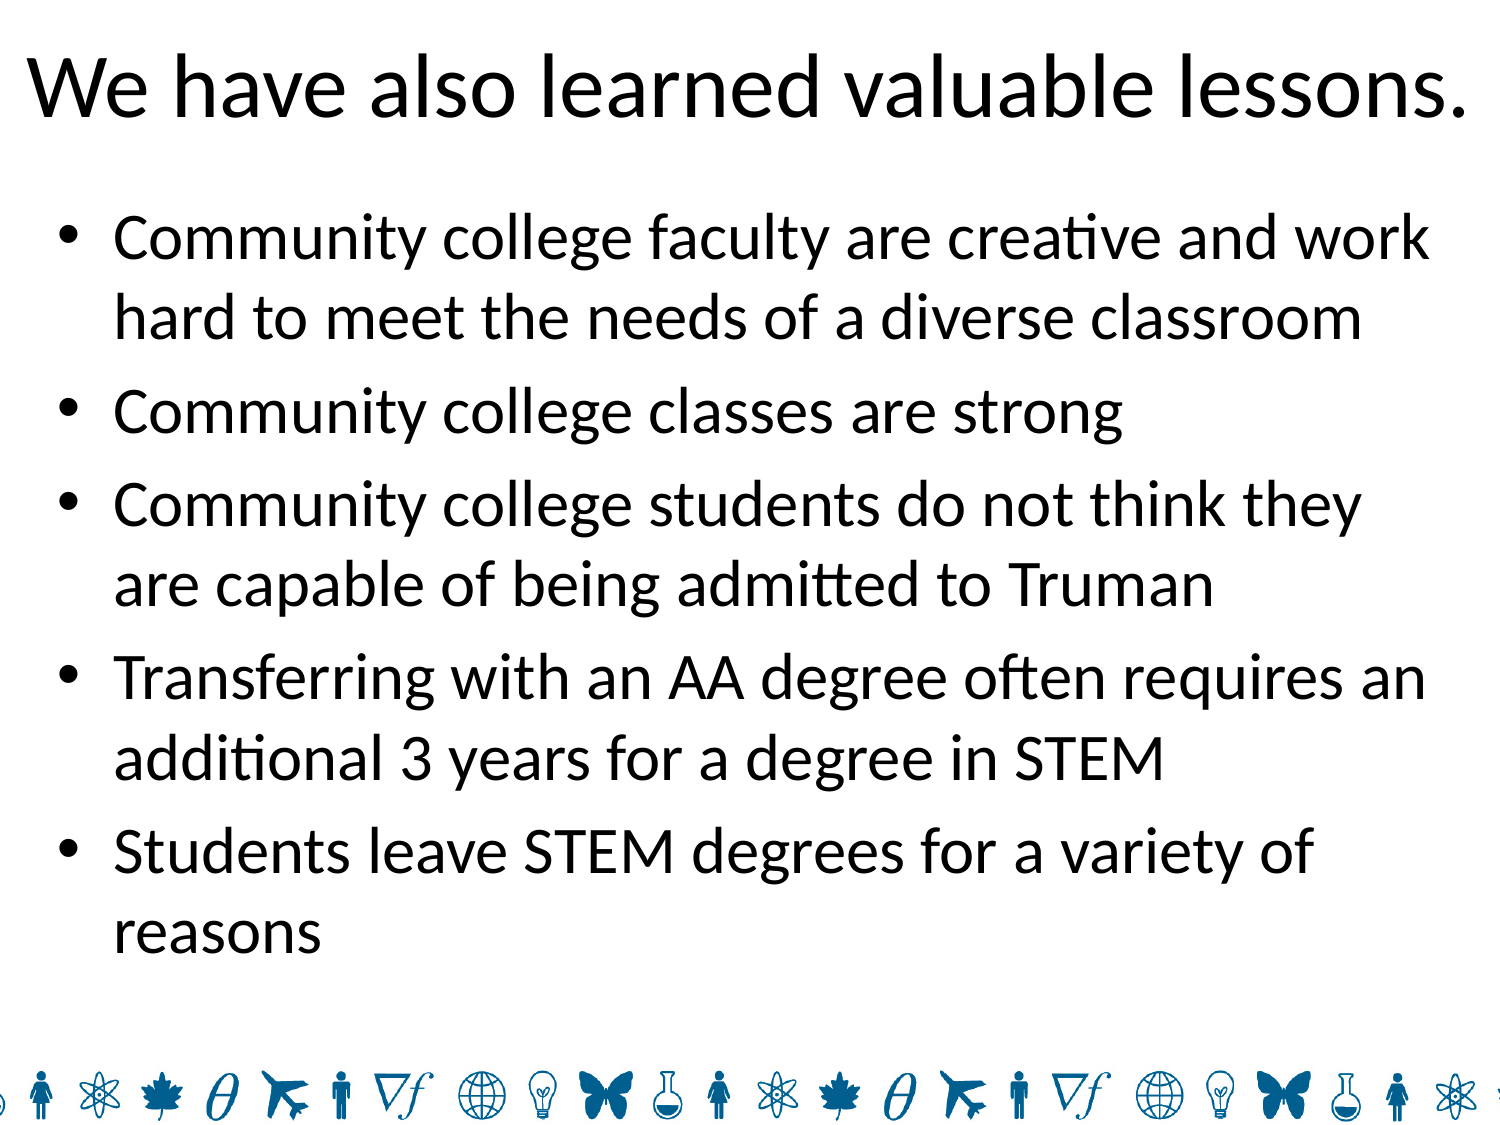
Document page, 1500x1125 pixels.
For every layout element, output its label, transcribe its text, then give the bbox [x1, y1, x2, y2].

list Community college faculty are creative and work hard to meet the needs of a diverse classroom Community college classes are strong Community college students do not think they are capable of being admitted to Truman Transferring with an AA degree often requires an additional 3 years for a degree in STEM Students leave STEM degrees for a variety of reasons [41, 185, 1475, 1060]
title We have also learned valuable lessons. [0, 1, 1500, 161]
picture [0, 1061, 1500, 1123]
